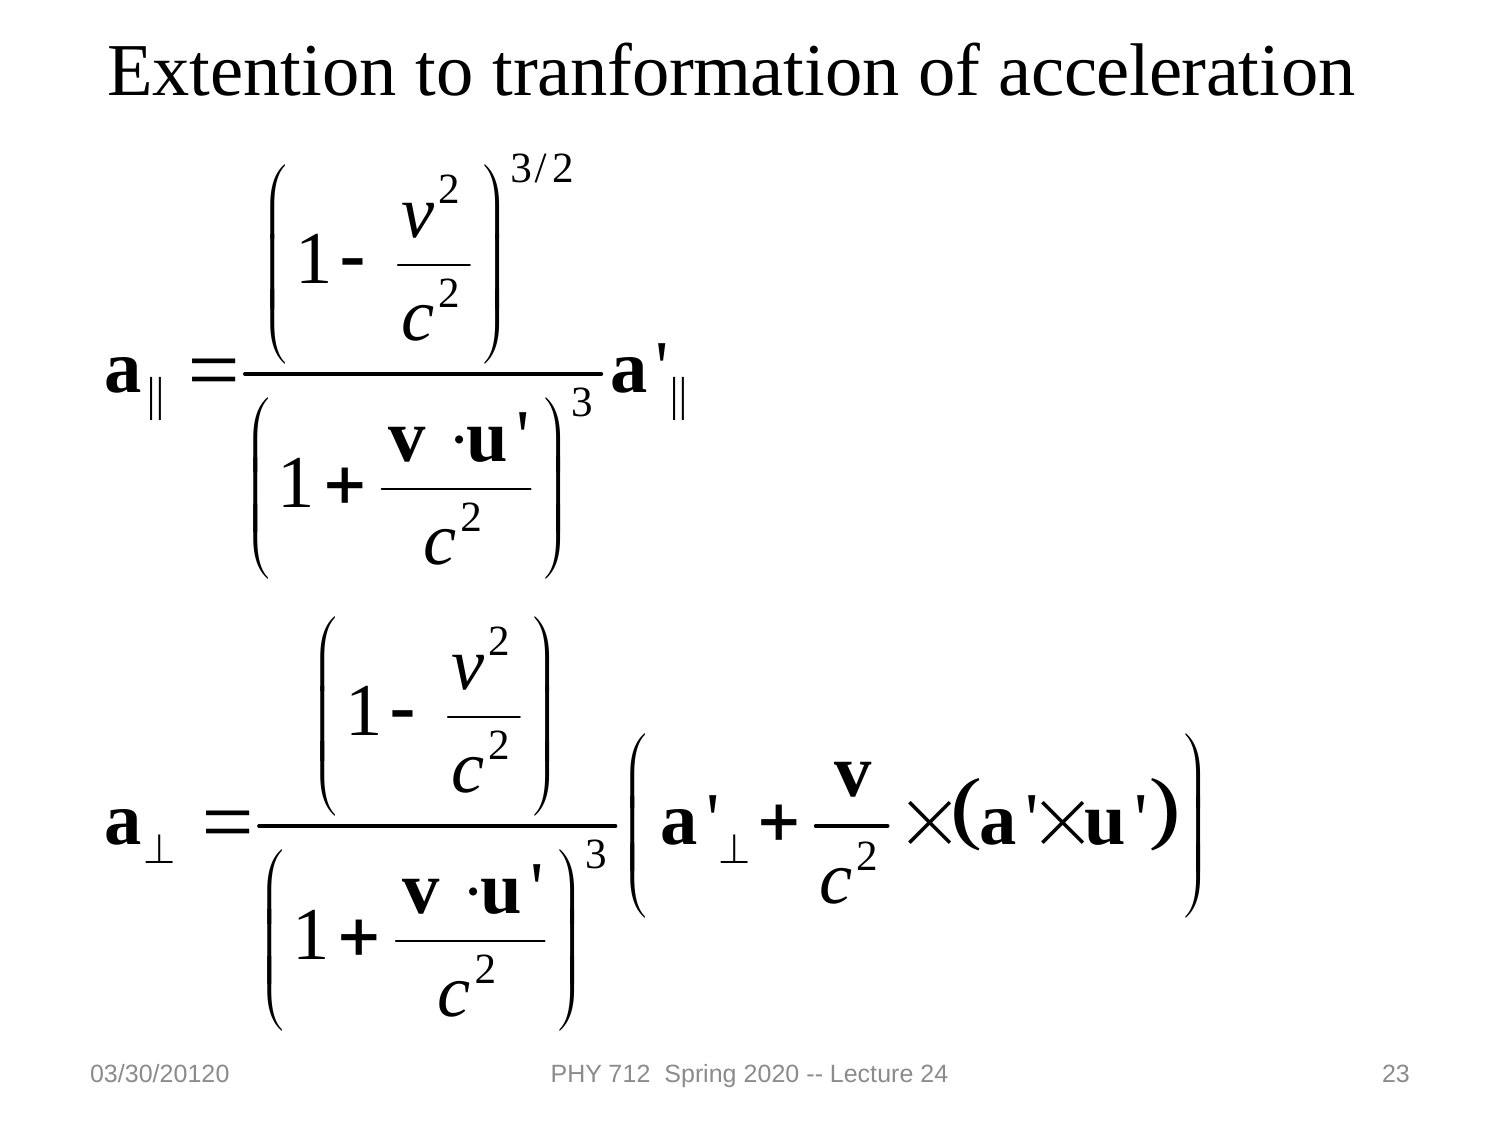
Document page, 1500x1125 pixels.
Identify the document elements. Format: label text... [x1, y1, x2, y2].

footer PHY 712 Spring 2020 -- Lecture 24 [512, 1052, 988, 1103]
slide_number 23 [1074, 1042, 1425, 1103]
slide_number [75, 1042, 425, 1103]
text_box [99, 32, 1368, 1043]
